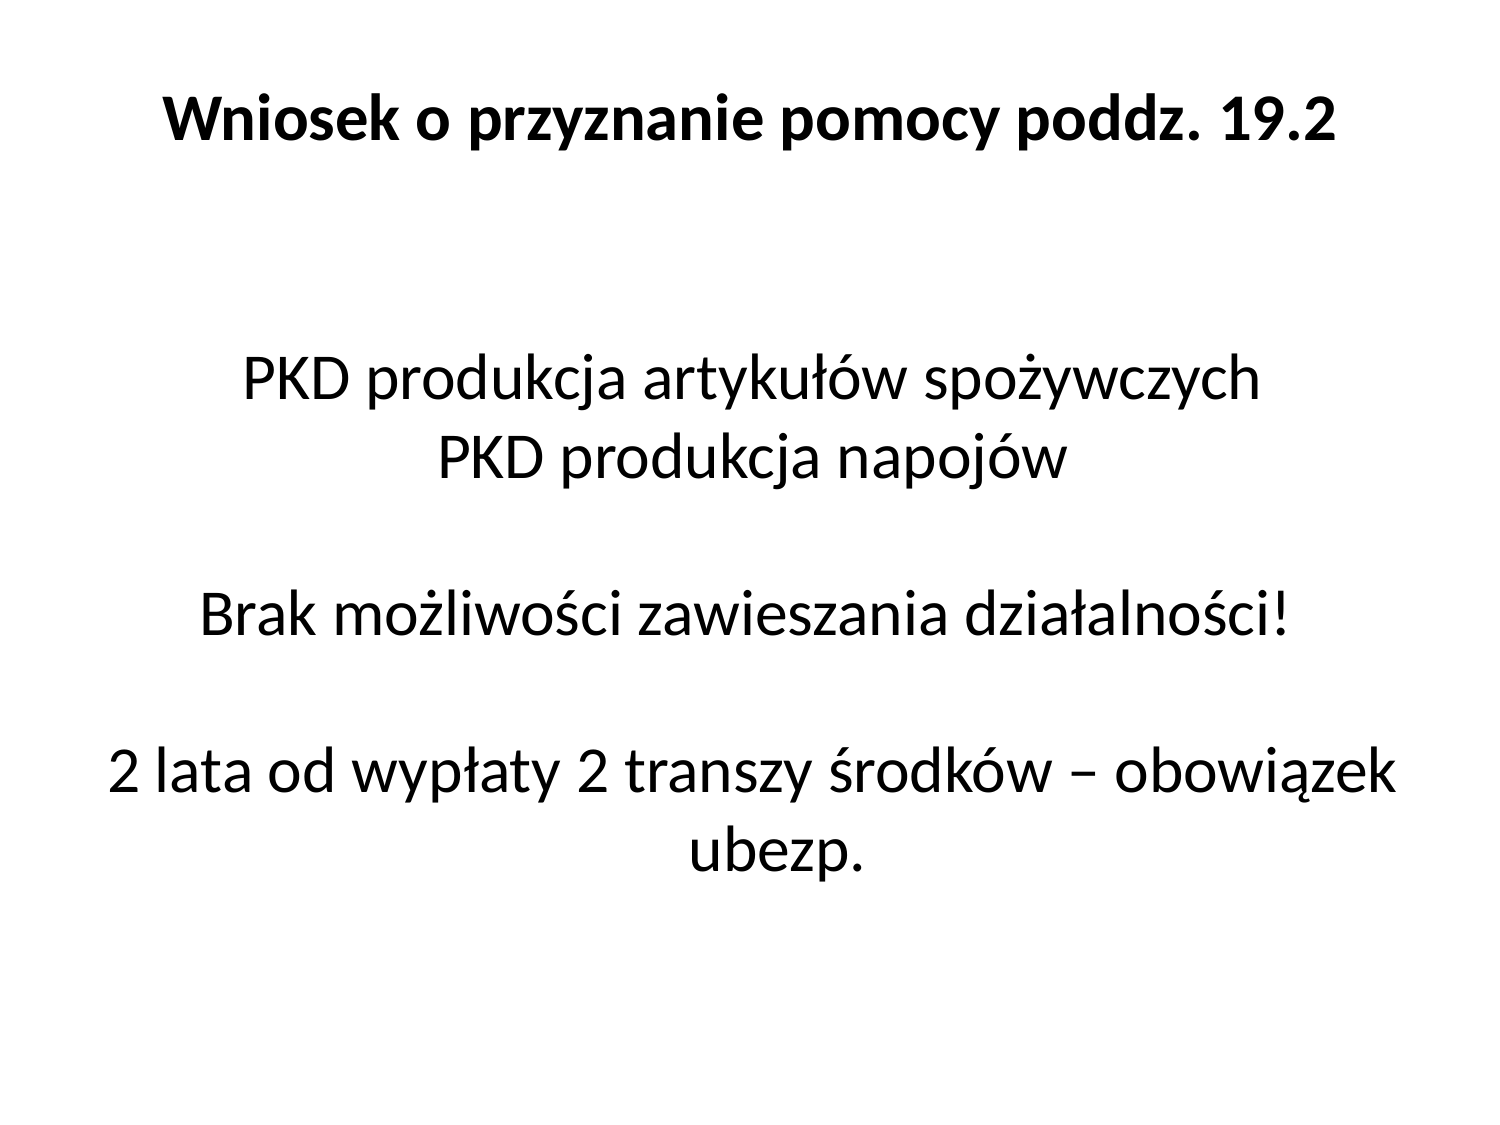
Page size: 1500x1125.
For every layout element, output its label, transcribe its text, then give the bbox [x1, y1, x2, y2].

list PKD produkcja artykułów spożywczych PKD produkcja napojów Brak możliwości zawieszania działalności! 2 lata od wypłaty 2 transzy środków – obowiązek ubezp. [53, 326, 1453, 894]
title Wniosek o przyznanie pomocy poddz. 19.2 [41, 42, 1459, 185]
